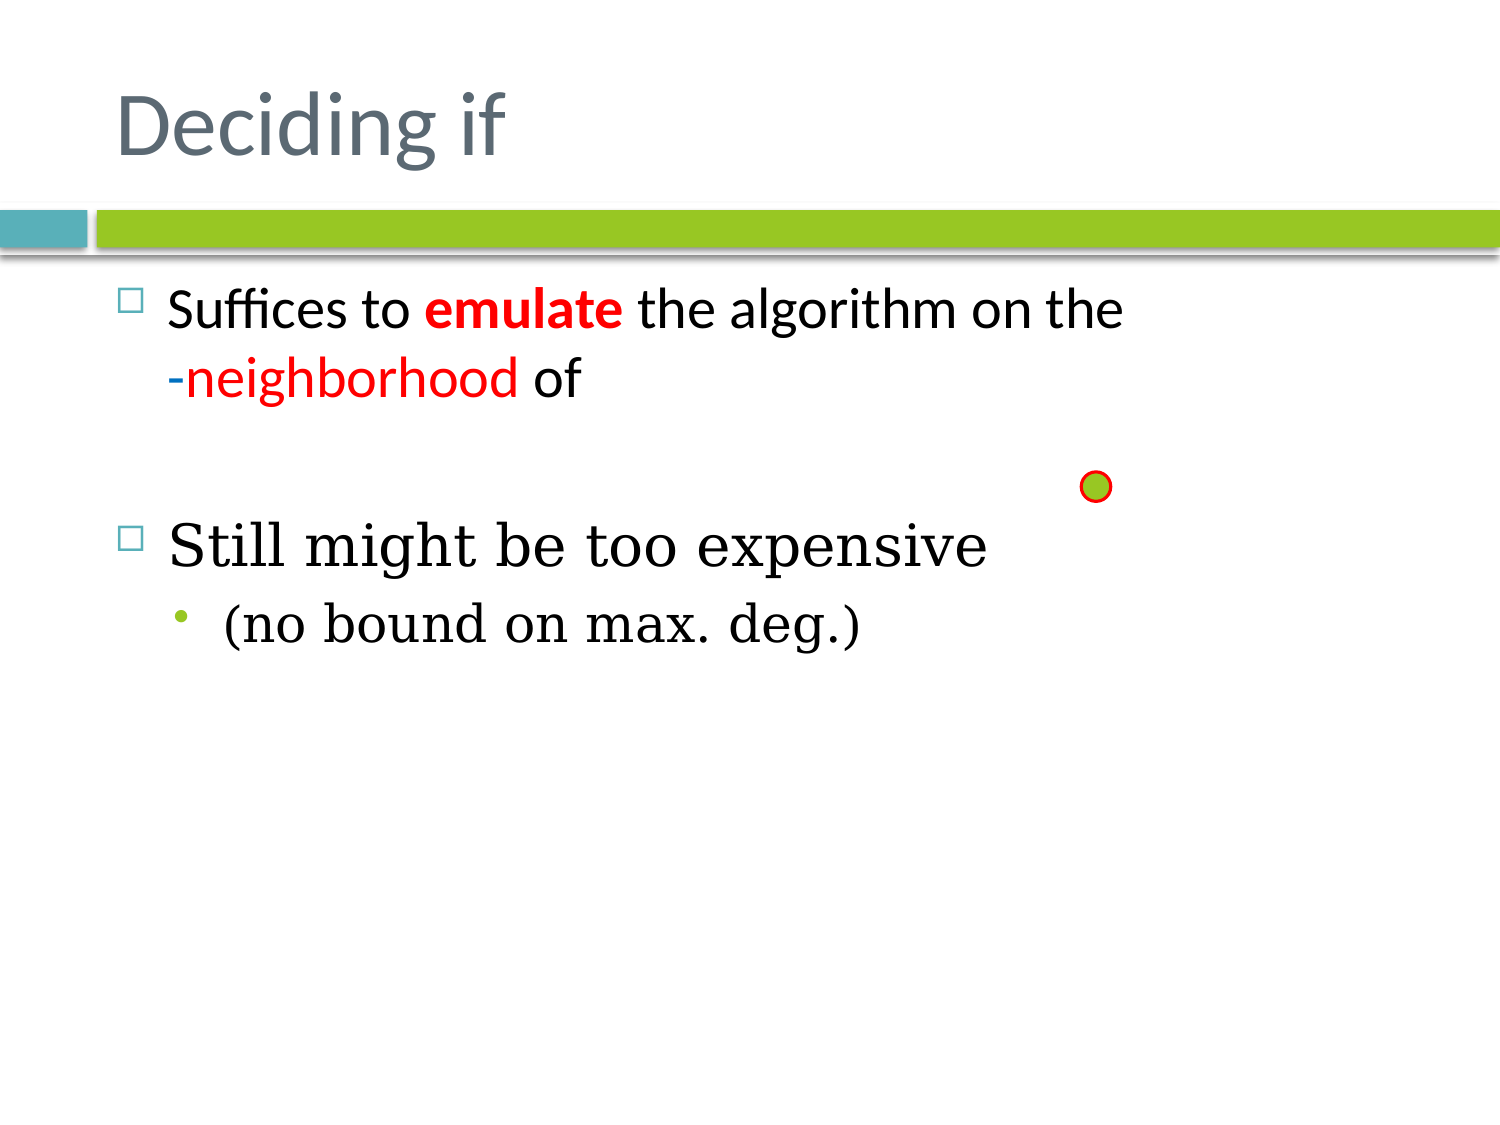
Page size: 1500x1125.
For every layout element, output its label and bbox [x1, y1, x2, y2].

text_box [1079, 470, 1113, 503]
